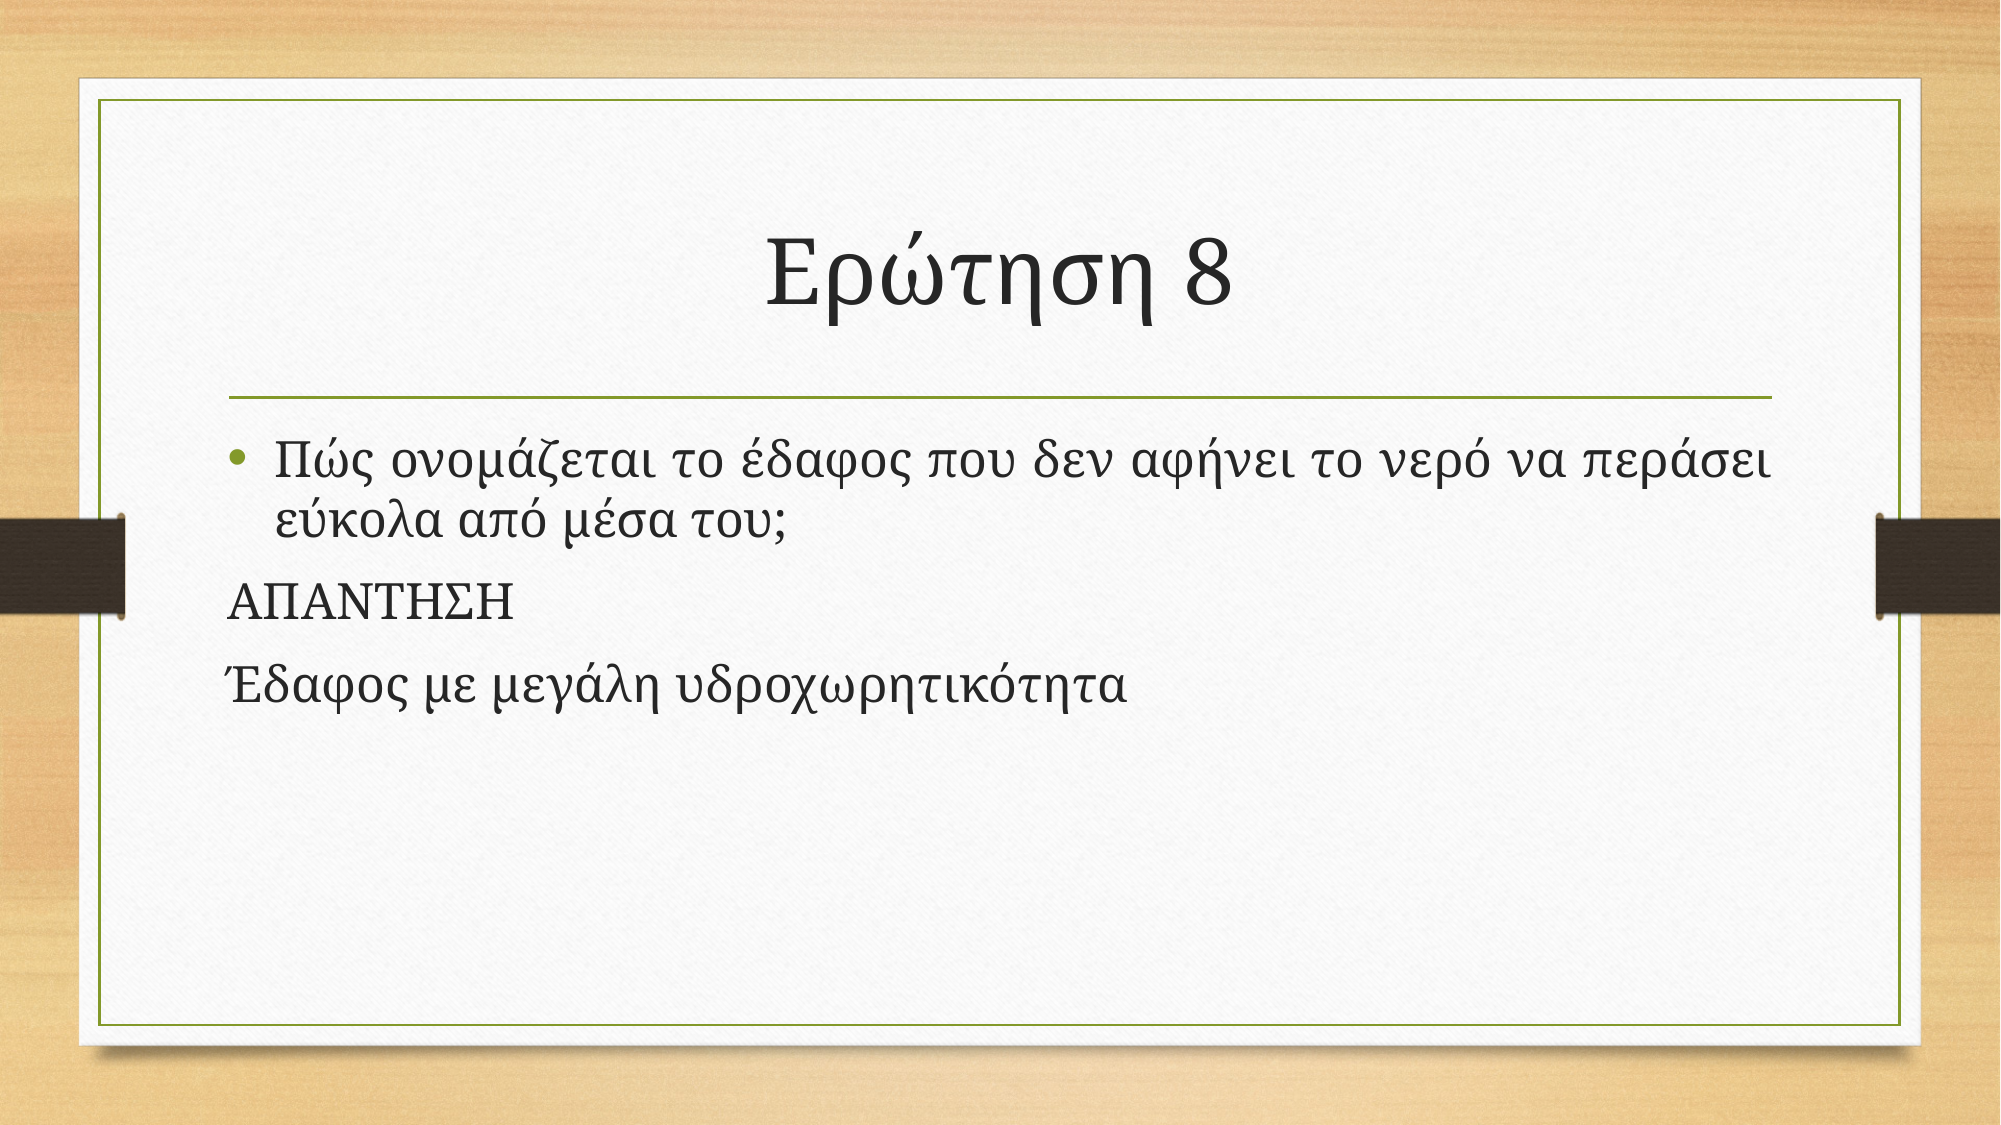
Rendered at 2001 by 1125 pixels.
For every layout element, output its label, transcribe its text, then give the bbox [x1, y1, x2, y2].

title Ερώτηση 8 [212, 161, 1788, 375]
list Πώς ονομάζεται το έδαφος που δεν αφήνει το νερό να περάσει εύκολα από μέσα του; ΑΠΑΝΤΗΣΗ Έδαφος με μεγάλη υδροχωρητικότητα [212, 419, 1788, 964]
picture [0, 0, 2001, 1125]
